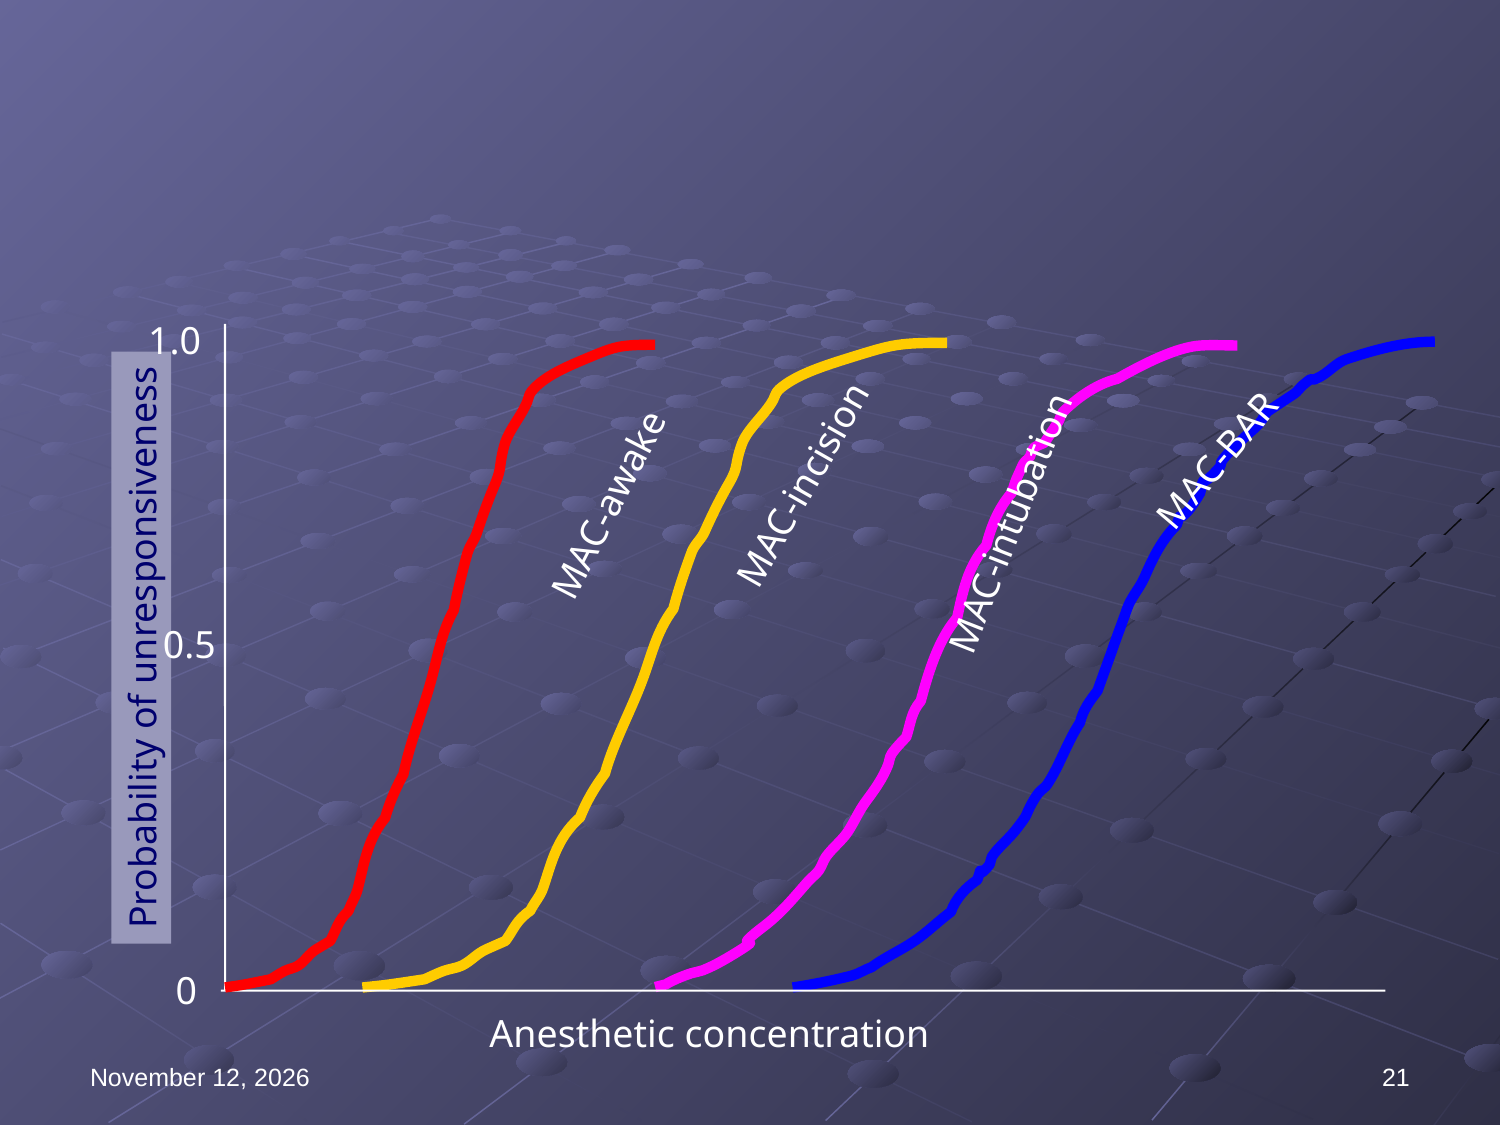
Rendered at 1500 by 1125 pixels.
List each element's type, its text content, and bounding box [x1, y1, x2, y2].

text_box MAC-incision [712, 357, 892, 611]
text_box 0.5 [148, 613, 231, 673]
text_box [655, 658, 949, 988]
text_box [845, 342, 948, 433]
text_box Probability of unresponsiveness [111, 351, 172, 944]
text_box MAC-awake [526, 385, 688, 622]
text_box [225, 344, 656, 988]
text_box [792, 341, 1435, 988]
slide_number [75, 1024, 425, 1100]
text_box 0 [160, 959, 213, 1020]
slide_number 21 [1074, 1024, 1425, 1100]
text_box 1.0 [133, 309, 216, 370]
text_box Anesthetic concentration [474, 1002, 945, 1062]
text_box [362, 361, 837, 988]
text_box [1015, 345, 1238, 591]
text_box MAC-BAR [1130, 366, 1302, 554]
text_box MAC-intubation [925, 369, 1093, 676]
